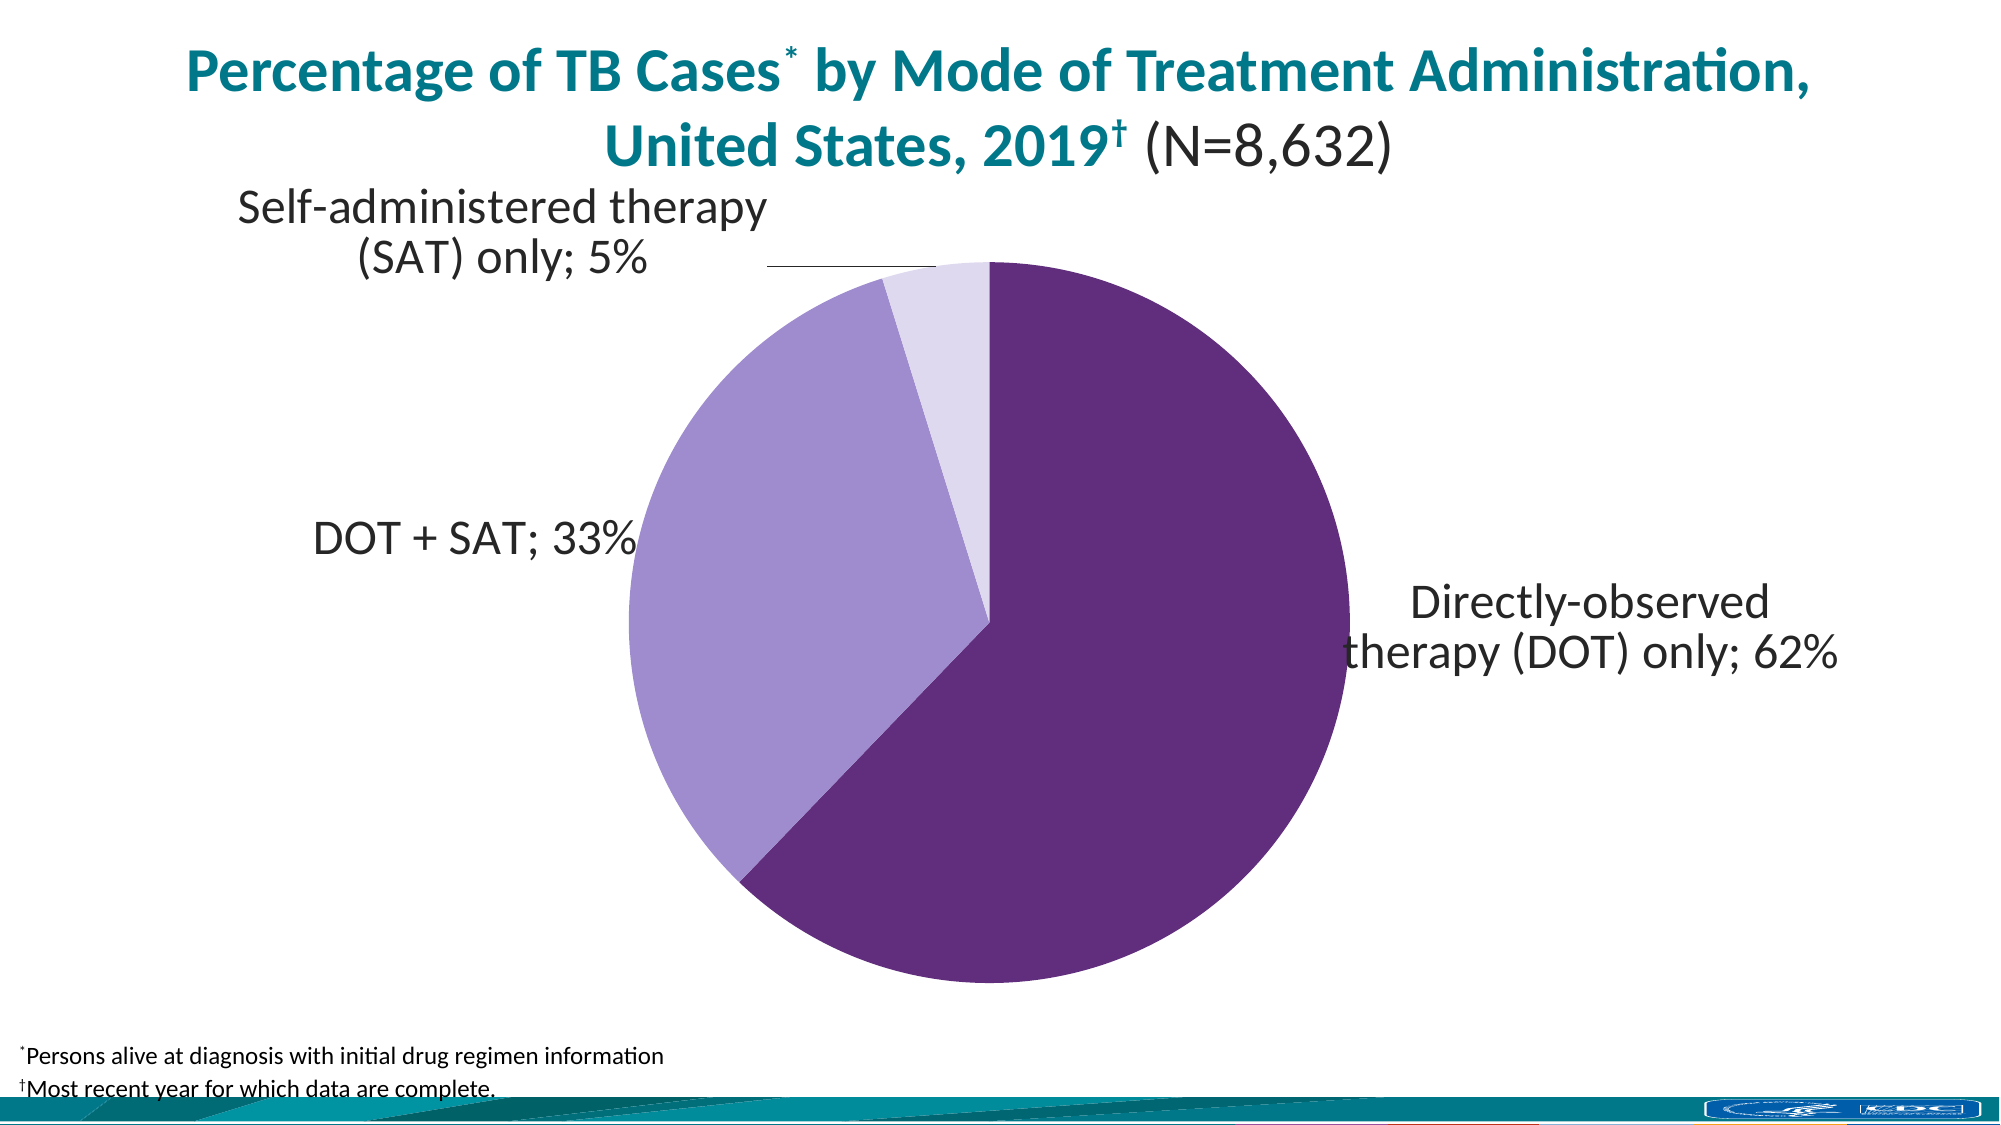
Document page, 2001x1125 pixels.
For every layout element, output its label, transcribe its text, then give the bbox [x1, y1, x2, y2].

title Percentage of TB Cases* by Mode of Treatment Administration, United States, 2019† (N=8,632) [99, 26, 1900, 155]
text_box *Persons alive at diagnosis with initial drug regimen information †Most recent year for which data are complete. [4, 1028, 2000, 1102]
chart [64, 157, 1973, 1052]
